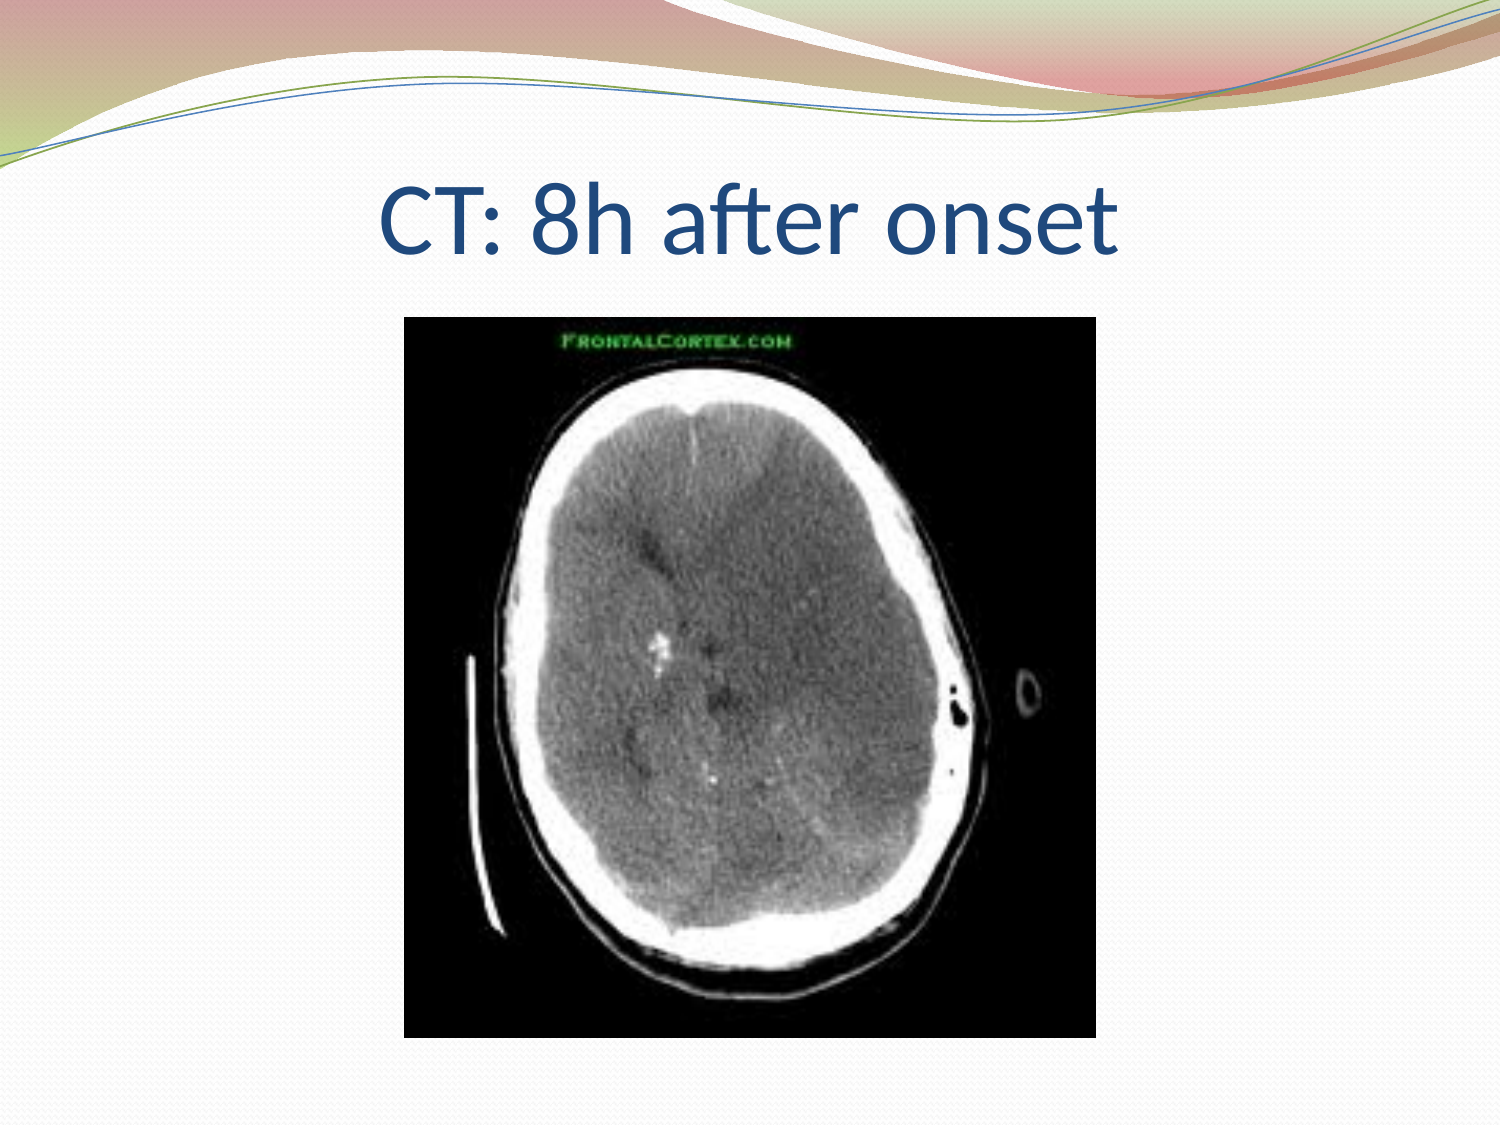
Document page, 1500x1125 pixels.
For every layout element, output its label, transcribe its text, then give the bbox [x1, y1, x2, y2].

title CT: 8h after onset [75, 115, 1425, 303]
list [74, 317, 1426, 1038]
